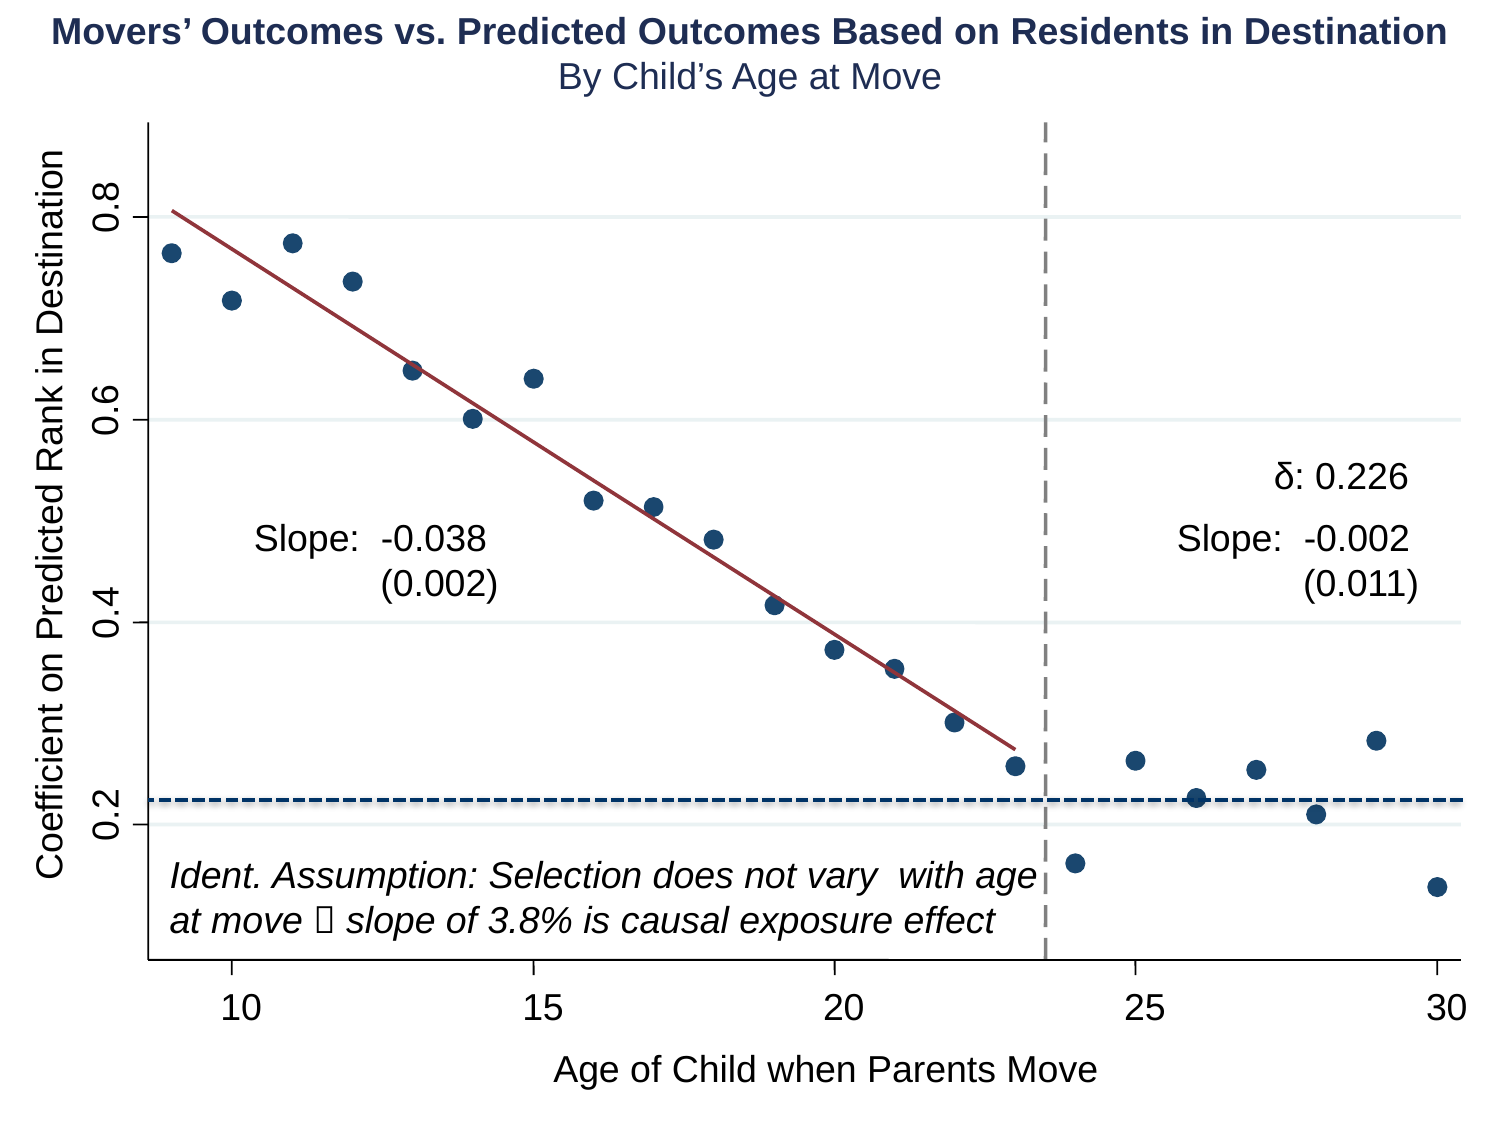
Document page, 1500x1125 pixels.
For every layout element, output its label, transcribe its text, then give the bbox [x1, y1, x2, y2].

text_box Coefficient on Predicted Rank in Destination [24, 148, 70, 881]
text_box Age of Child when Parents Move [553, 1046, 1099, 1091]
text_box Movers’ Outcomes vs. Predicted Outcomes Based on Residents in Destination By Child’s Age at Move [0, 0, 1500, 105]
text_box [80, 54, 1478, 1038]
